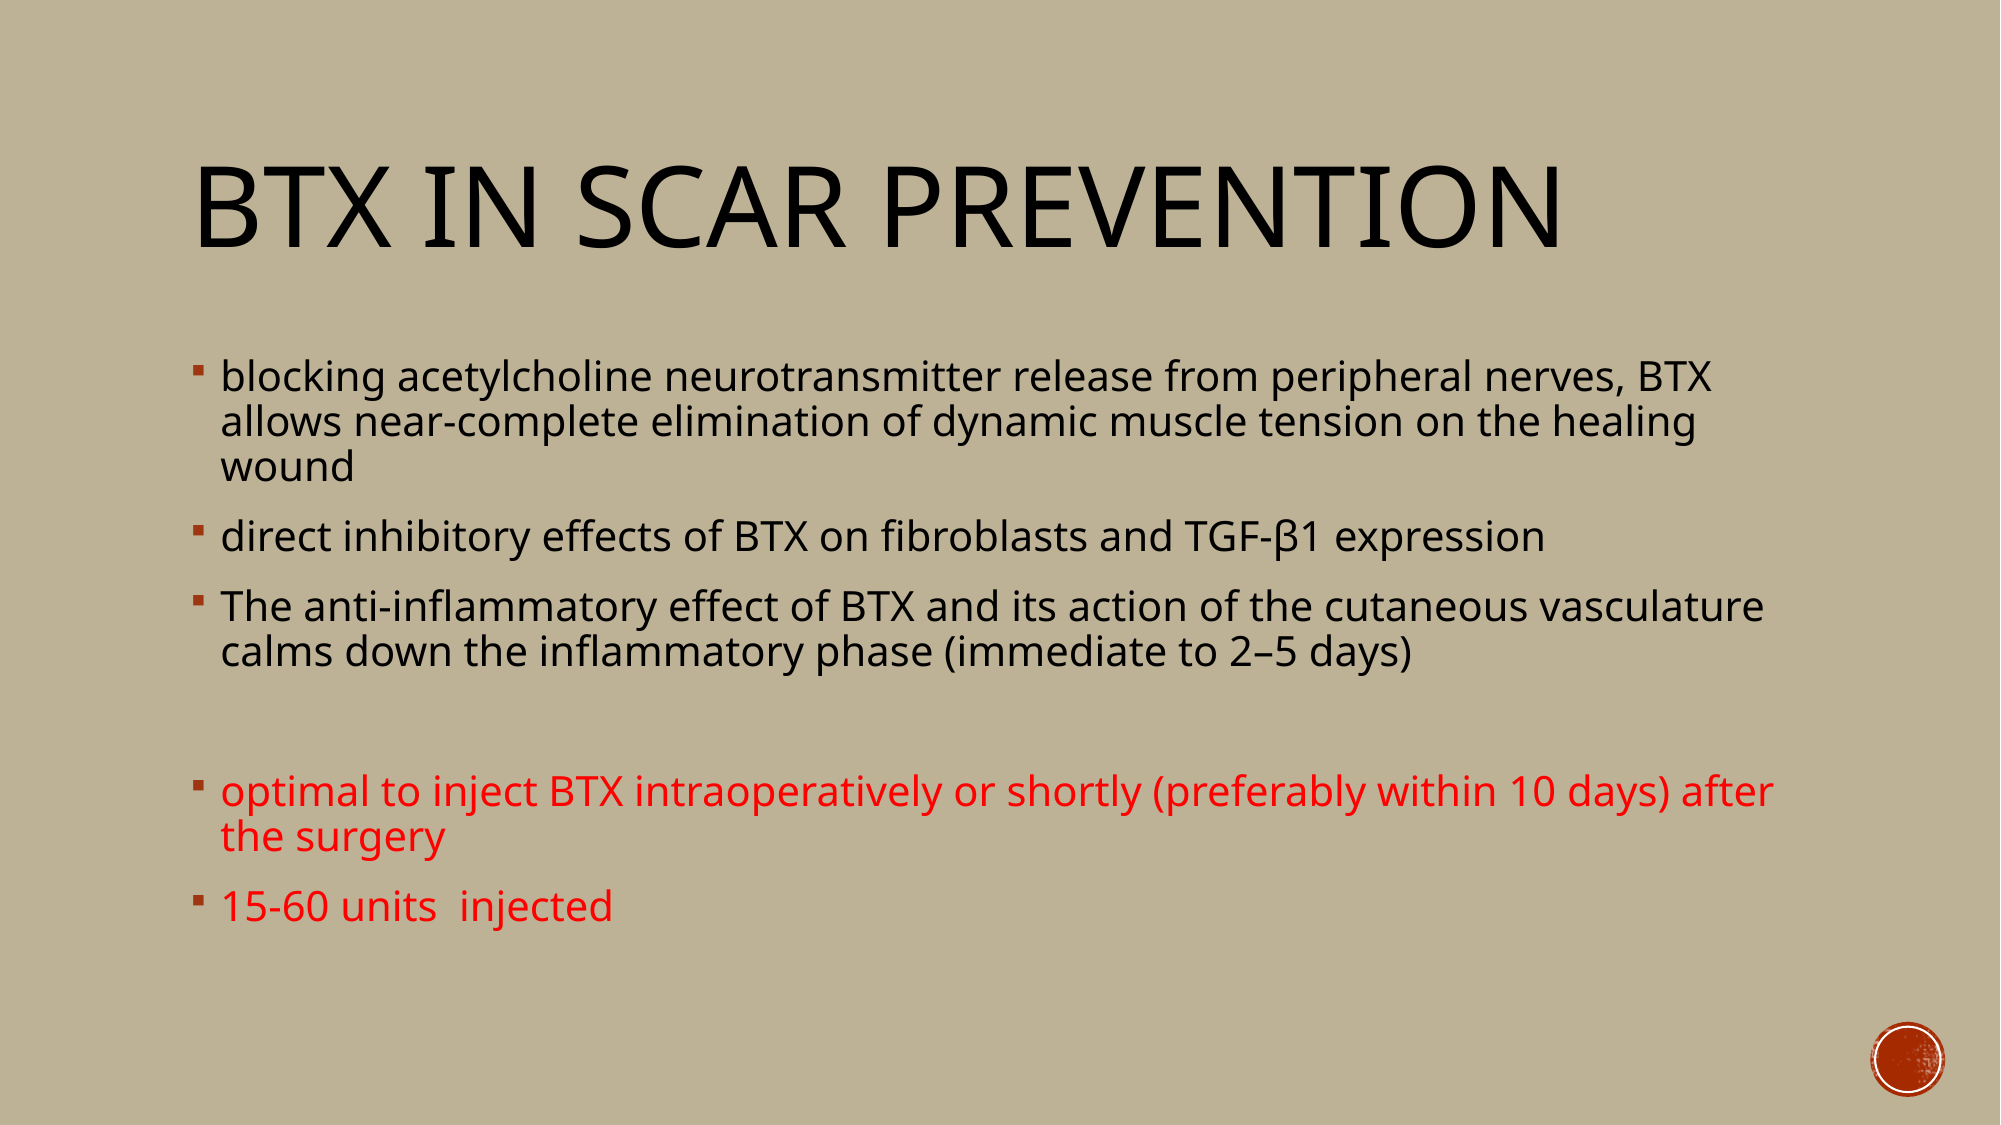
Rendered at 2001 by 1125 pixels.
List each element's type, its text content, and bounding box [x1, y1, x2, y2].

title BTX in Scar Prevention [175, 79, 1826, 344]
list blocking acetylcholine neurotransmitter release from peripheral nerves, BTX allows near-complete elimination of dynamic muscle tension on the healing wound direct inhibitory effects of BTX on fibroblasts and TGF-β1 expression The anti-inflammatory effect of BTX and its action of the cutaneous vasculature calms down the inflammatory phase (immediate to 2–5 days) optimal to inject BTX intraoperatively or shortly (preferably within 10 days) after the surgery 15-60 units injected [175, 348, 1826, 1013]
